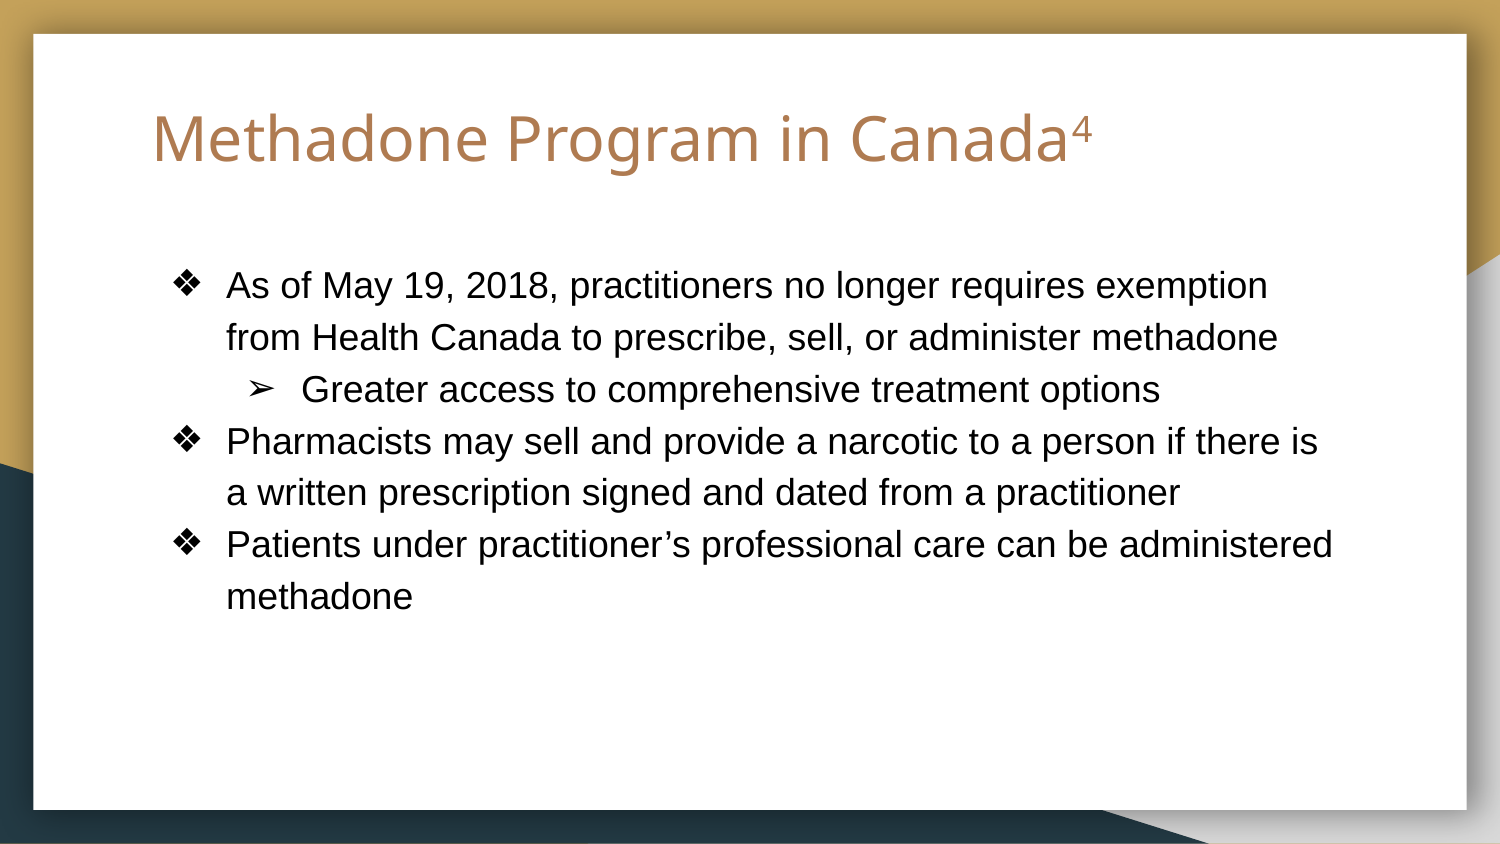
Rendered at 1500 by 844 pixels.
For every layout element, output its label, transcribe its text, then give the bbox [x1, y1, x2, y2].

list As of May 19, 2018, practitioners no longer requires exemption from Health Canada to prescribe, sell, or administer methadone Greater access to comprehensive treatment options Pharmacists may sell and provide a narcotic to a person if there is a written prescription signed and dated from a practitioner Patients under practitioner’s professional care can be administered methadone [136, 239, 1350, 716]
title Methadone Program in Canada4 [136, 83, 1350, 218]
